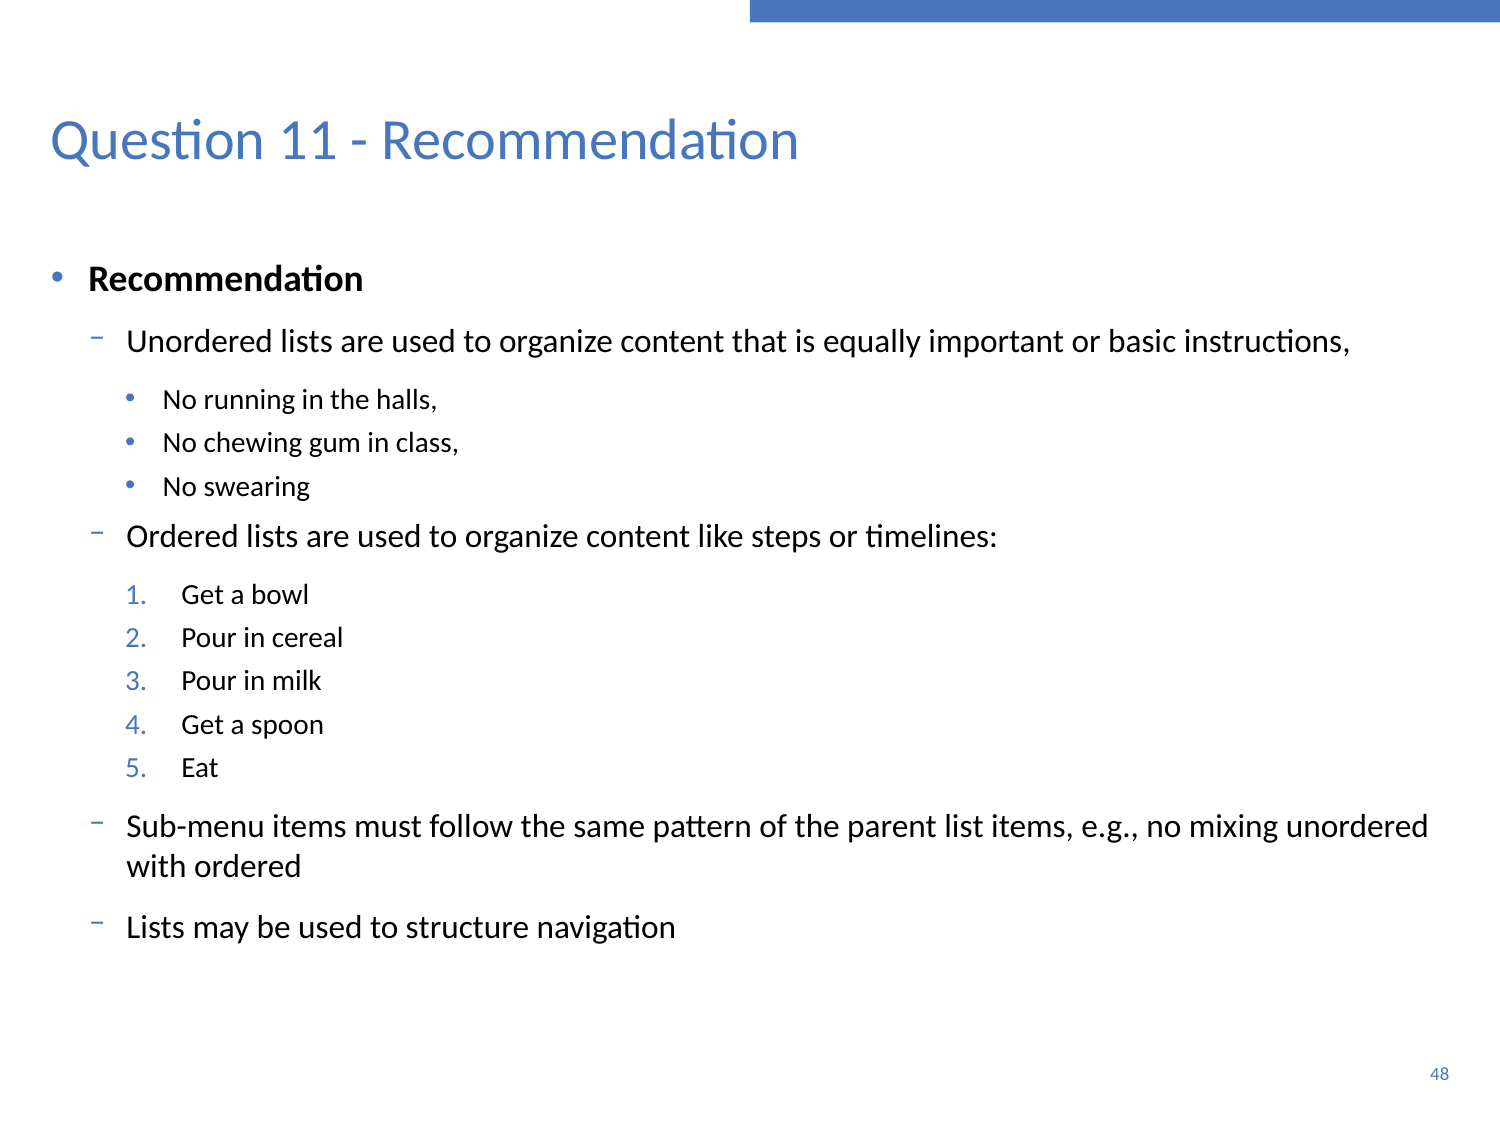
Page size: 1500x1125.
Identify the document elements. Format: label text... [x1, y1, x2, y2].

title Question 11 - Recommendation [50, 46, 1450, 173]
list Recommendation Unordered lists are used to organize content that is equally important or basic instructions, No running in the halls, No chewing gum in class, No swearing Ordered lists are used to organize content like steps or timelines: Get a bowl Pour in cereal Pour in milk Get a spoon Eat Sub-menu items must follow the same pattern of the parent list items, e.g., no mixing unordered with ordered Lists may be used to structure navigation [50, 253, 1449, 1021]
